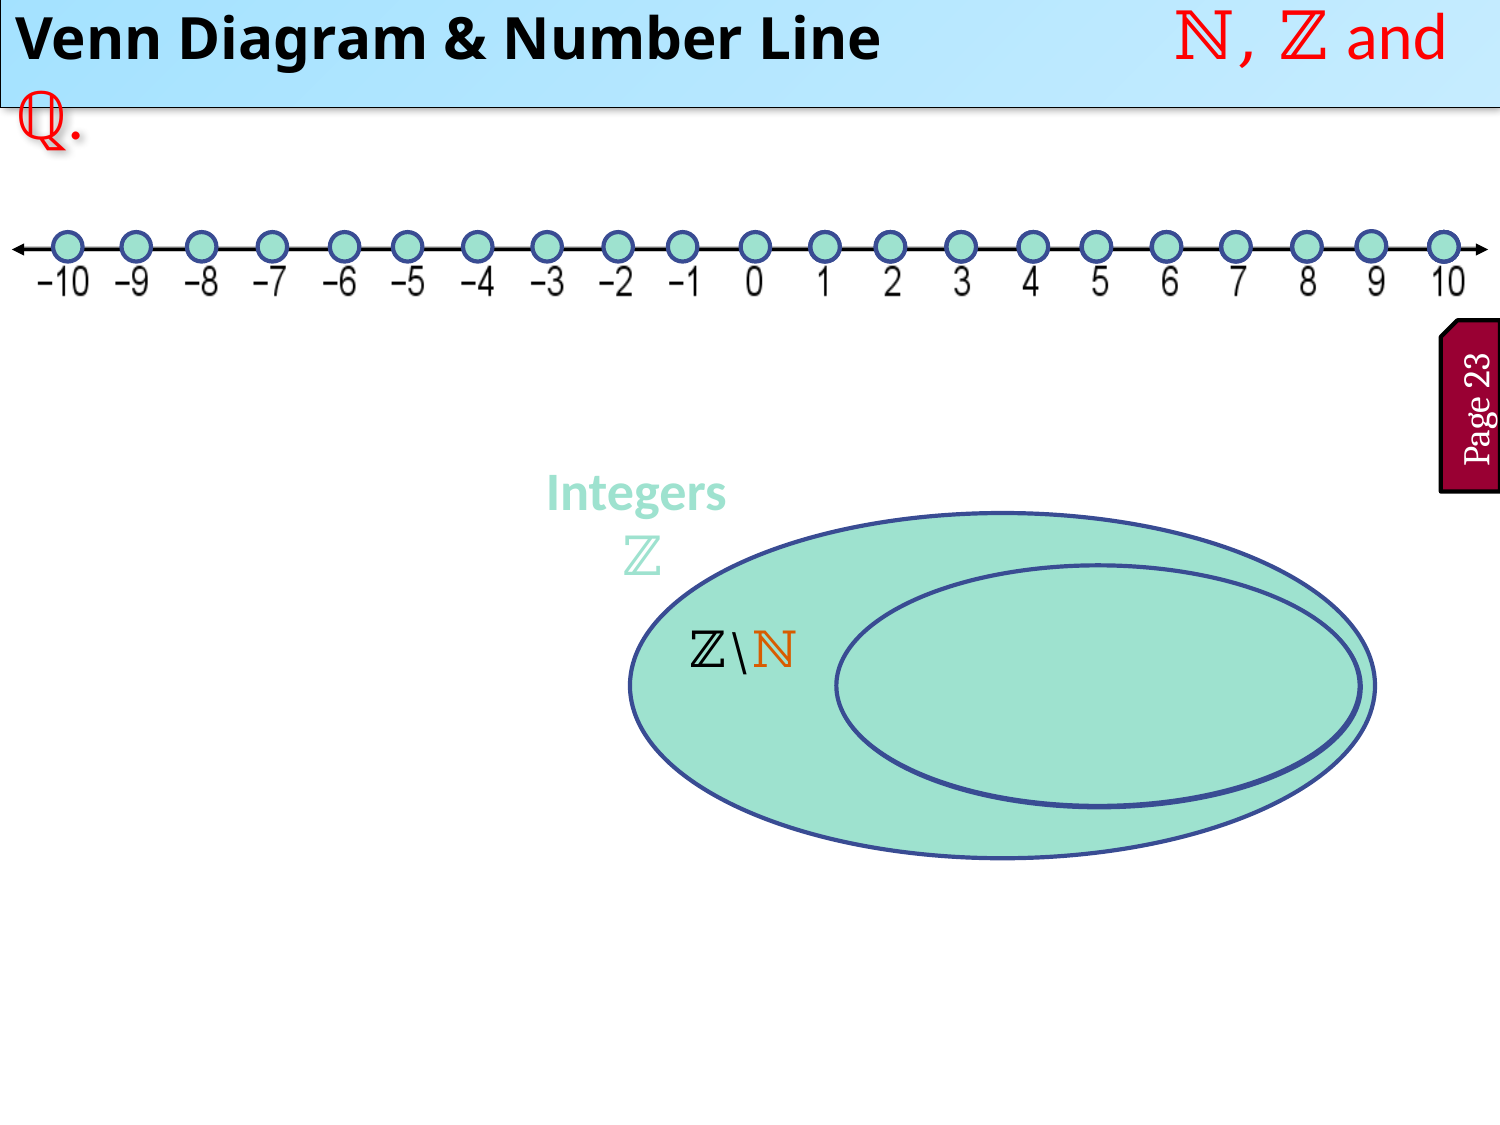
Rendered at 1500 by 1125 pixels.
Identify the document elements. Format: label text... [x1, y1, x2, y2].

picture [20, 231, 1440, 249]
text_box [627, 510, 1378, 861]
text_box Integers ℤ [530, 449, 755, 594]
text_box ℤ\ℕ [672, 609, 816, 685]
title Venn Diagram & Number Line ℕ, ℤ and ℚ. [0, 0, 1500, 108]
picture [20, 250, 1440, 317]
text_box [834, 563, 1362, 809]
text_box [1440, 189, 1500, 945]
